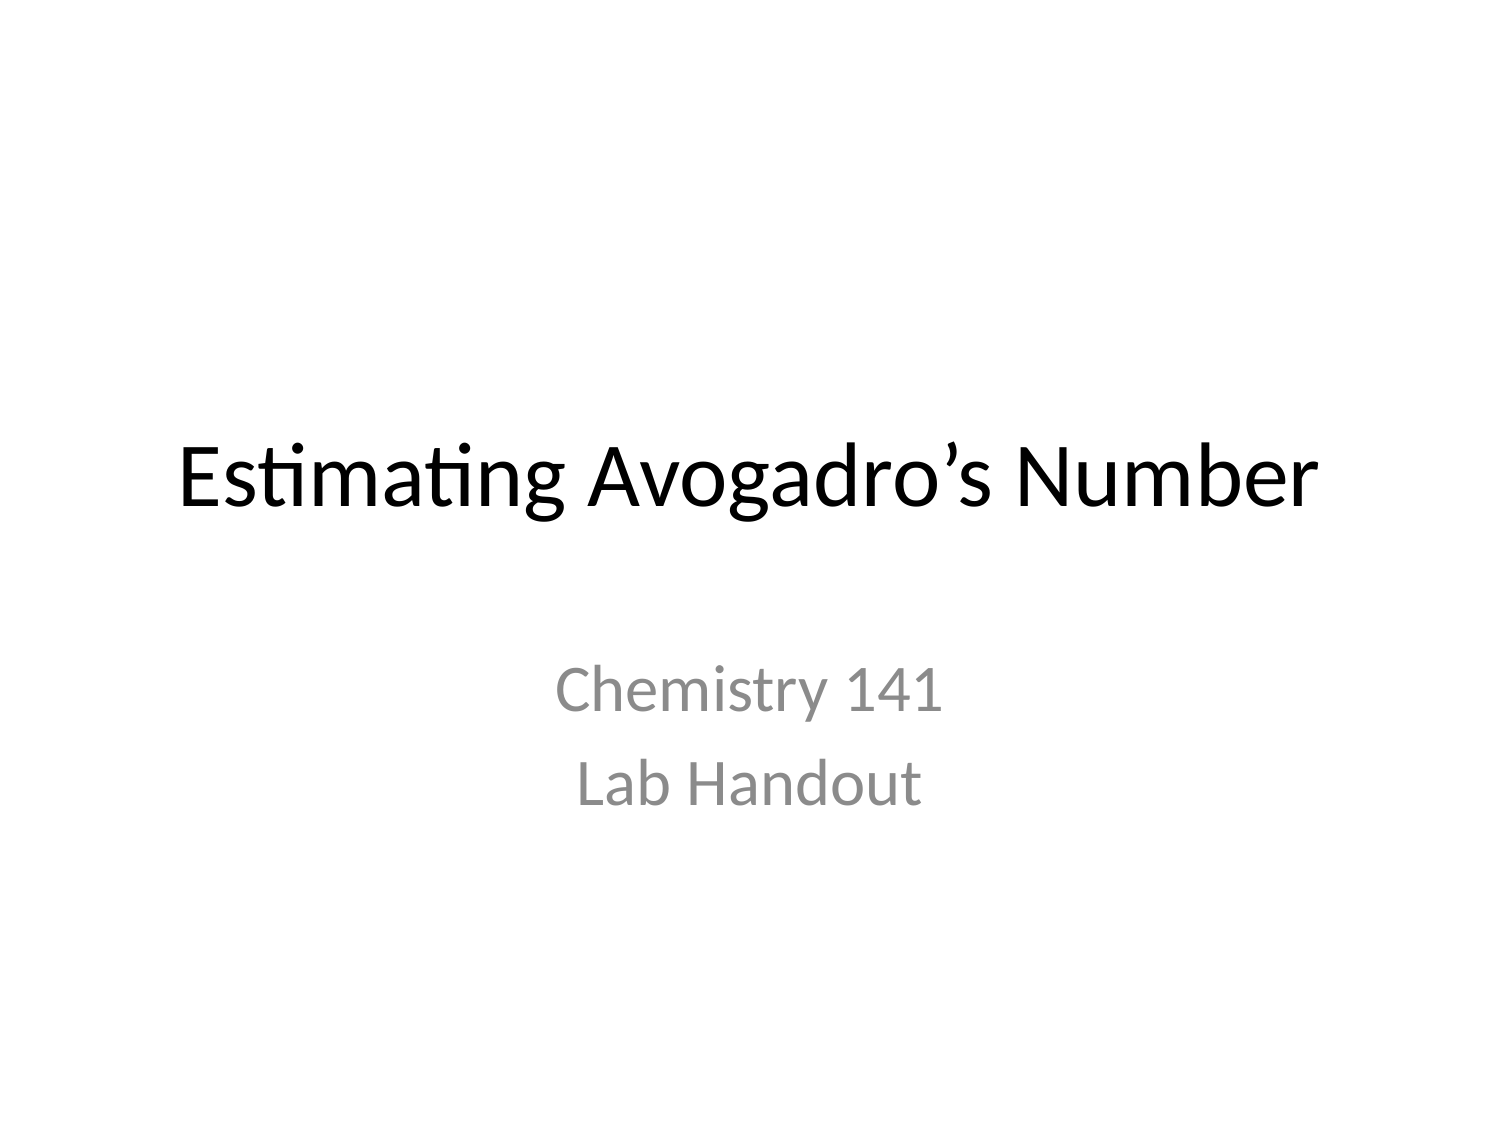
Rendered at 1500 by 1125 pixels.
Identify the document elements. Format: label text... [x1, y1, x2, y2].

subtitle Chemistry 141 Lab Handout [224, 637, 1276, 926]
title Estimating Avogadro’s Number [112, 349, 1388, 591]
